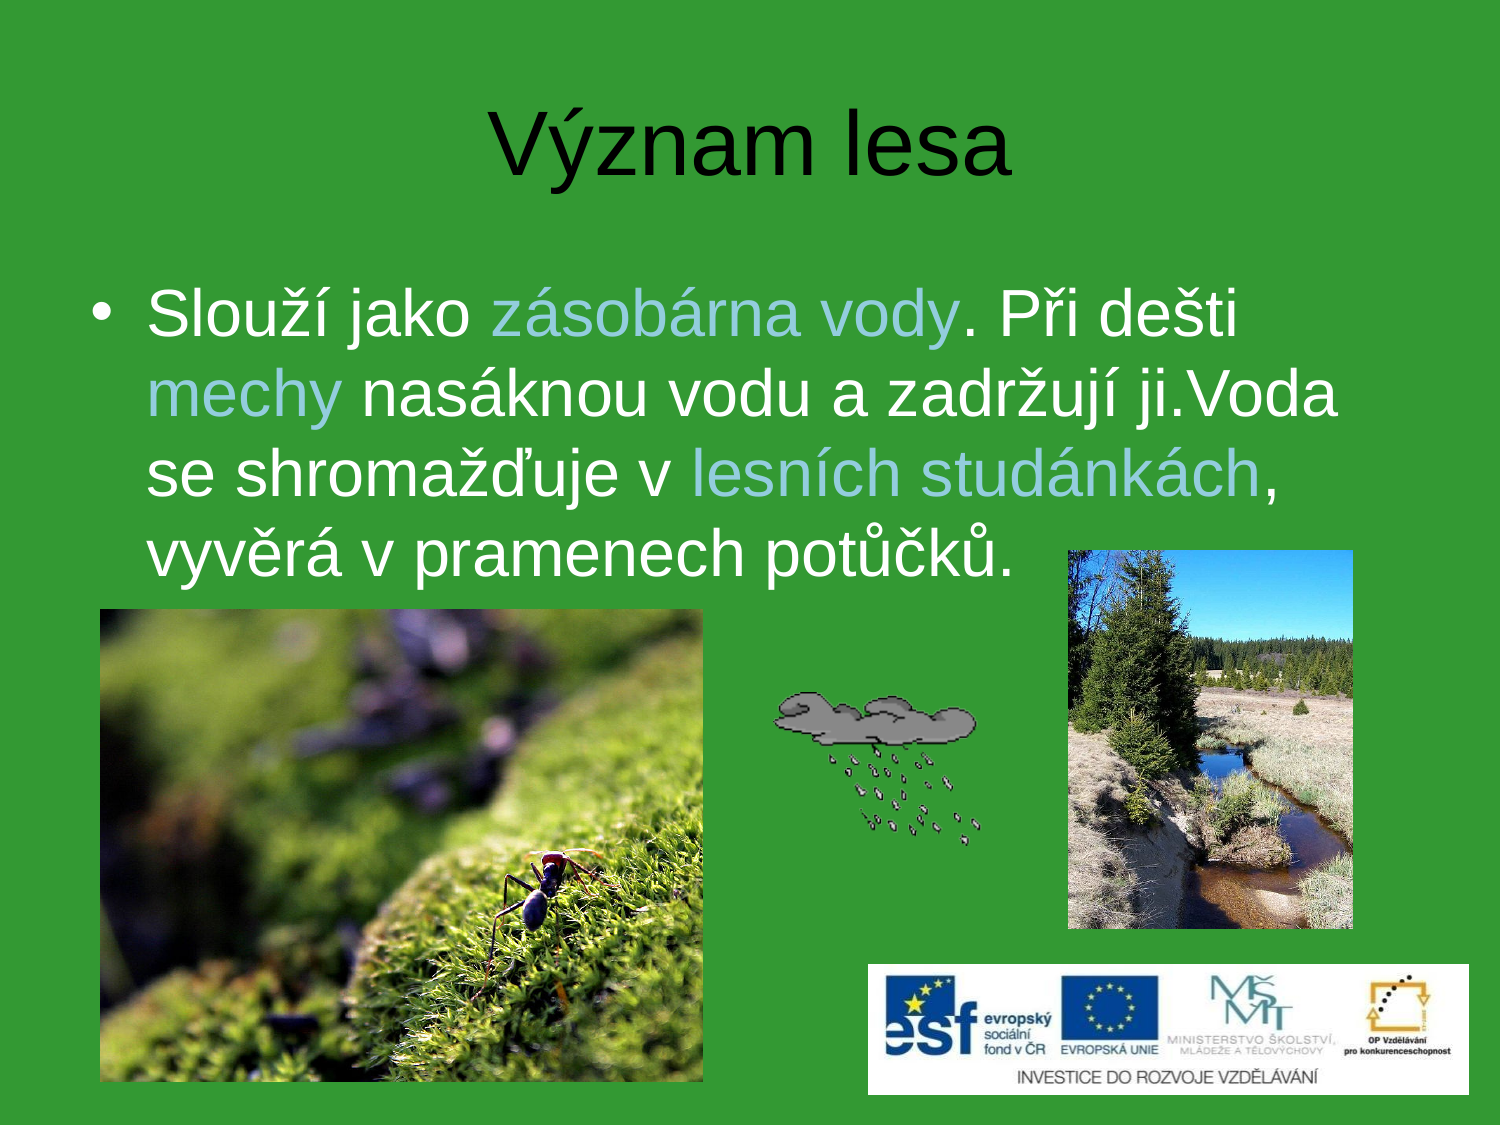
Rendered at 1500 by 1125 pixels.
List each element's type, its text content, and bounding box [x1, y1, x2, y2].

title Význam lesa [75, 45, 1425, 233]
picture [773, 692, 987, 846]
picture [100, 609, 703, 1082]
picture [1068, 550, 1353, 929]
list Slouží jako zásobárna vody. Při dešti mechy nasáknou vodu a zadržují ji.Voda se shromažďuje v lesních studánkách, vyvěrá v pramenech potůčků. [75, 262, 1425, 1005]
picture [867, 963, 1469, 1095]
